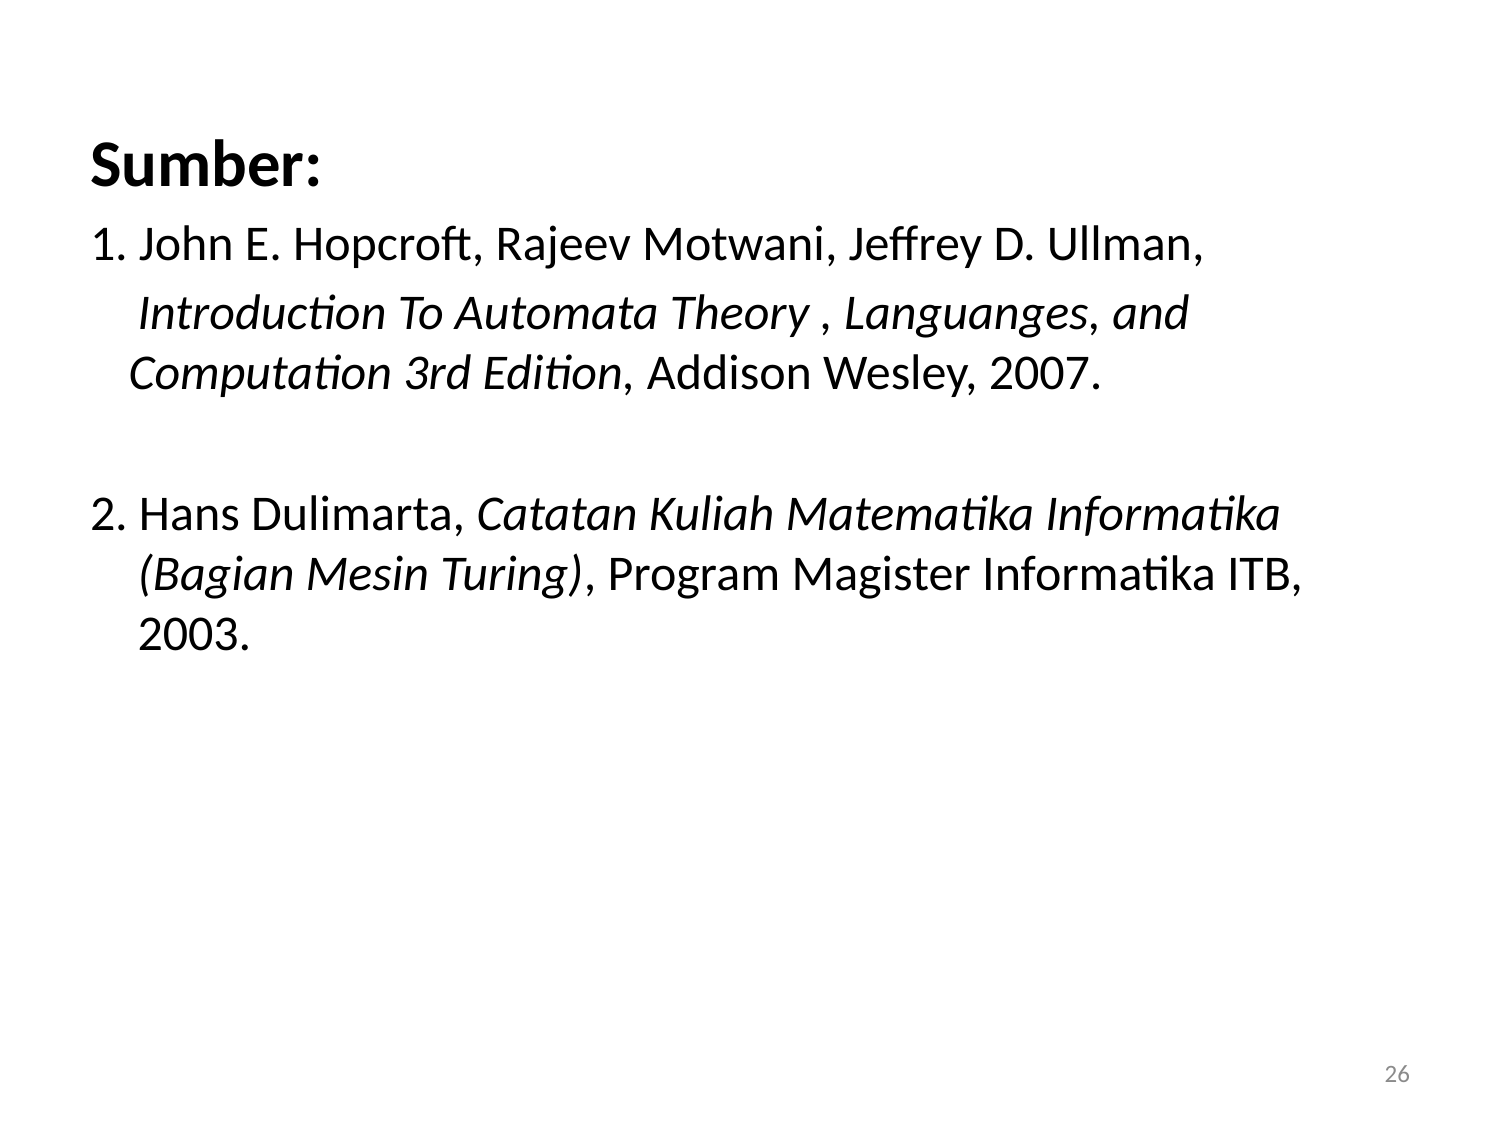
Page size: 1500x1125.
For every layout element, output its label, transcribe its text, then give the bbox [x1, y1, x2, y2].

list Sumber: 1. John E. Hopcroft, Rajeev Motwani, Jeffrey D. Ullman, Introduction To Automata Theory , Languanges, and Computation 3rd Edition, Addison Wesley, 2007. 2. Hans Dulimarta, Catatan Kuliah Matematika Informatika (Bagian Mesin Turing), Program Magister Informatika ITB, 2003. [75, 112, 1425, 1005]
slide_number 26 [1074, 1042, 1425, 1103]
